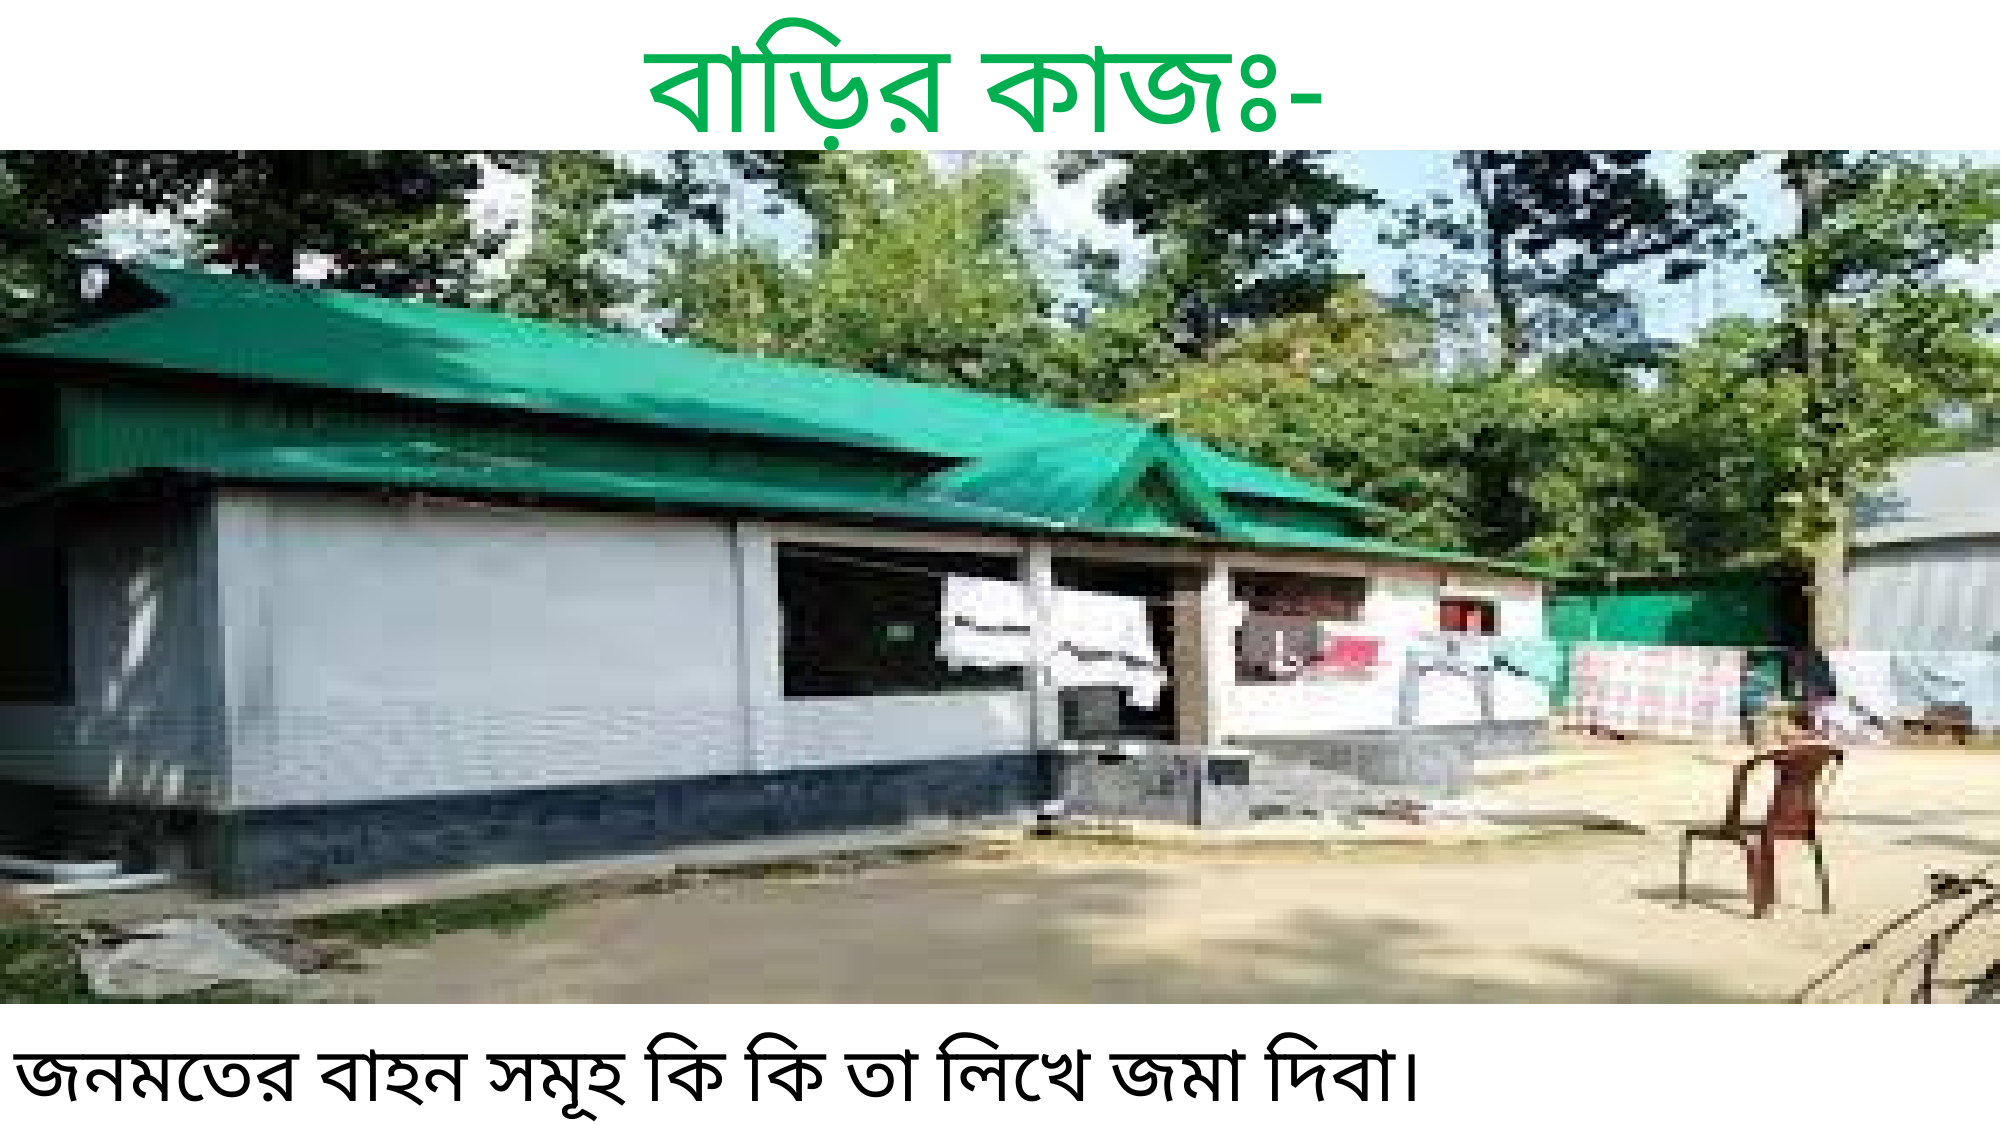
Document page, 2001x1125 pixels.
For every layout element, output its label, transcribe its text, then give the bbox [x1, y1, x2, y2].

text_box জনমতের বাহন সমূহ কি কি তা লিখে জমা দিবা। [0, 1018, 2000, 1124]
text_box বাড়ির কাজঃ- [221, 0, 1751, 150]
picture [0, 150, 2000, 1004]
